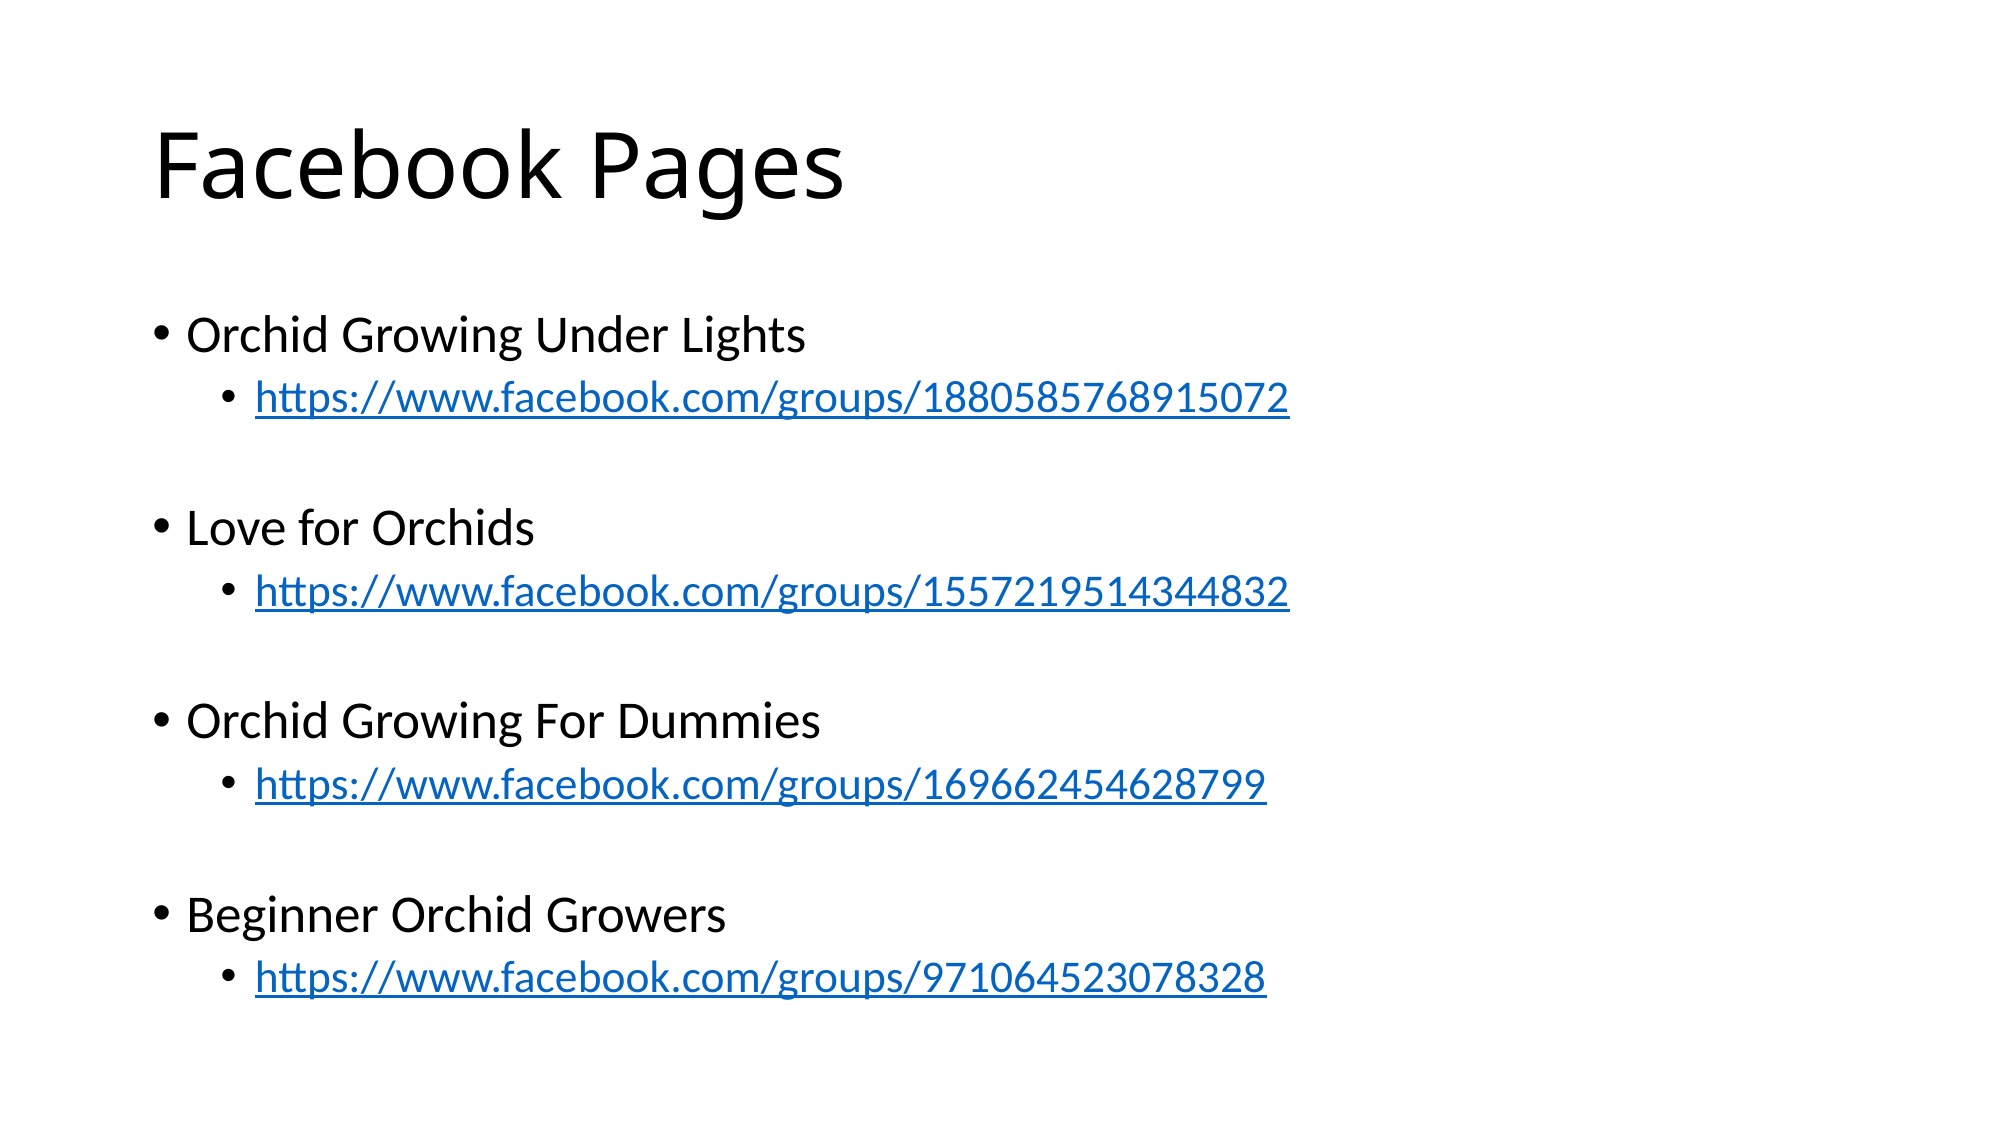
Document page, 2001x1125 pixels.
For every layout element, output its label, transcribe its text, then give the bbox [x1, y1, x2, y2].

title Facebook Pages [137, 59, 1863, 278]
list Orchid Growing Under Lights https://www.facebook.com/groups/1880585768915072 Love for Orchids https://www.facebook.com/groups/1557219514344832 Orchid Growing For Dummies https://www.facebook.com/groups/169662454628799 Beginner Orchid Growers https://www.facebook.com/groups/971064523078328 [137, 299, 1863, 1014]
